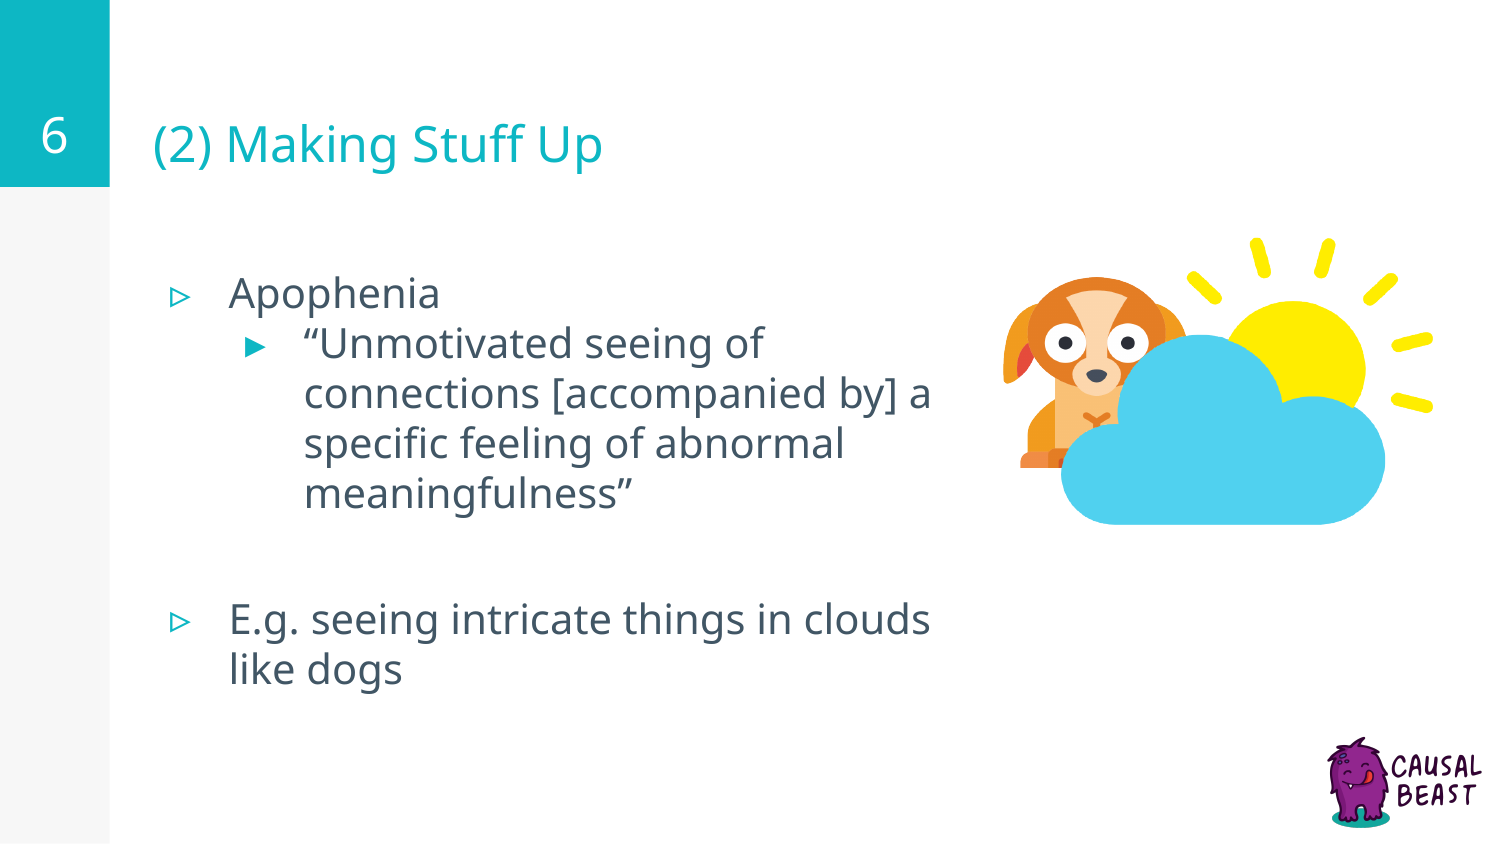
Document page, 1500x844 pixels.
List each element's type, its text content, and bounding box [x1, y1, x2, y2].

picture [996, 205, 1433, 558]
slide_number ‹#› [0, 0, 110, 187]
picture [1304, 722, 1500, 842]
list Apophenia “Unmotivated seeing of connections [accompanied by] a specific feeling of abnormal meaningfulness” E.g. seeing intricate things in clouds like dogs [138, 252, 987, 808]
title (2) Making Stuff Up [138, 0, 722, 188]
